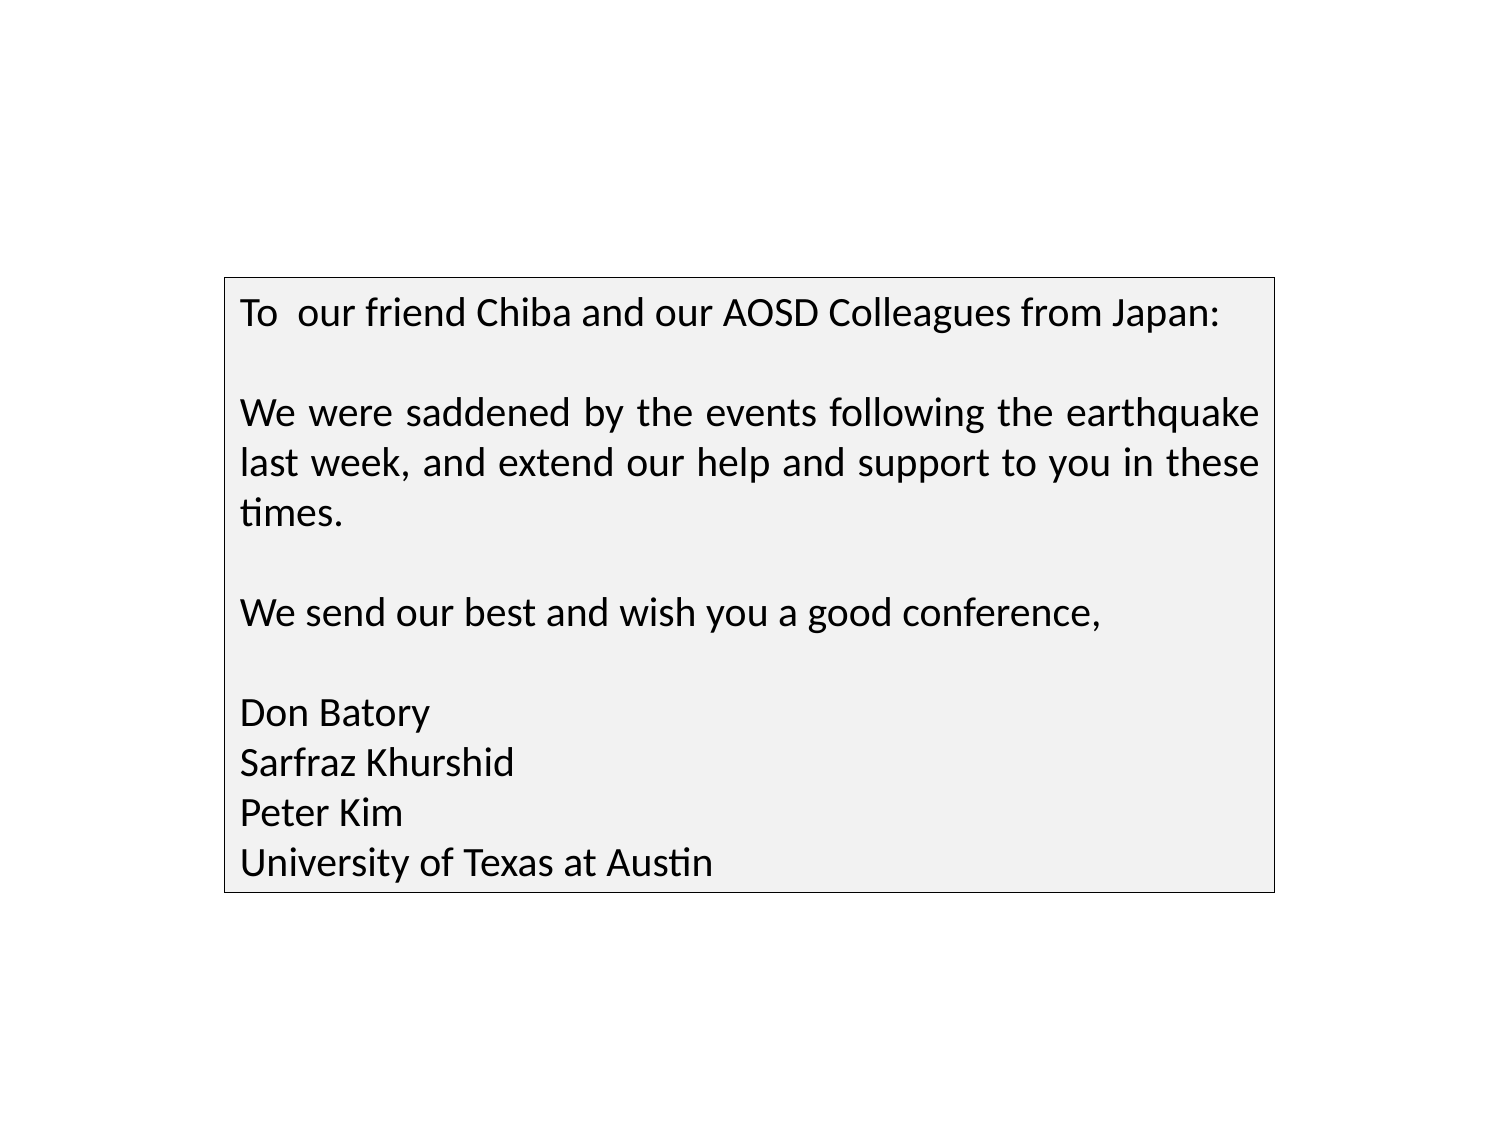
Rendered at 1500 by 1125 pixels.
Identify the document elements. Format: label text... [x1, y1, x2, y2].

text_box To our friend Chiba and our AOSD Colleagues from Japan: We were saddened by the events following the earthquake last week, and extend our help and support to you in these times. We send our best and wish you a good conference, Don Batory Sarfraz Khurshid Peter Kim University of Texas at Austin [224, 277, 1275, 893]
